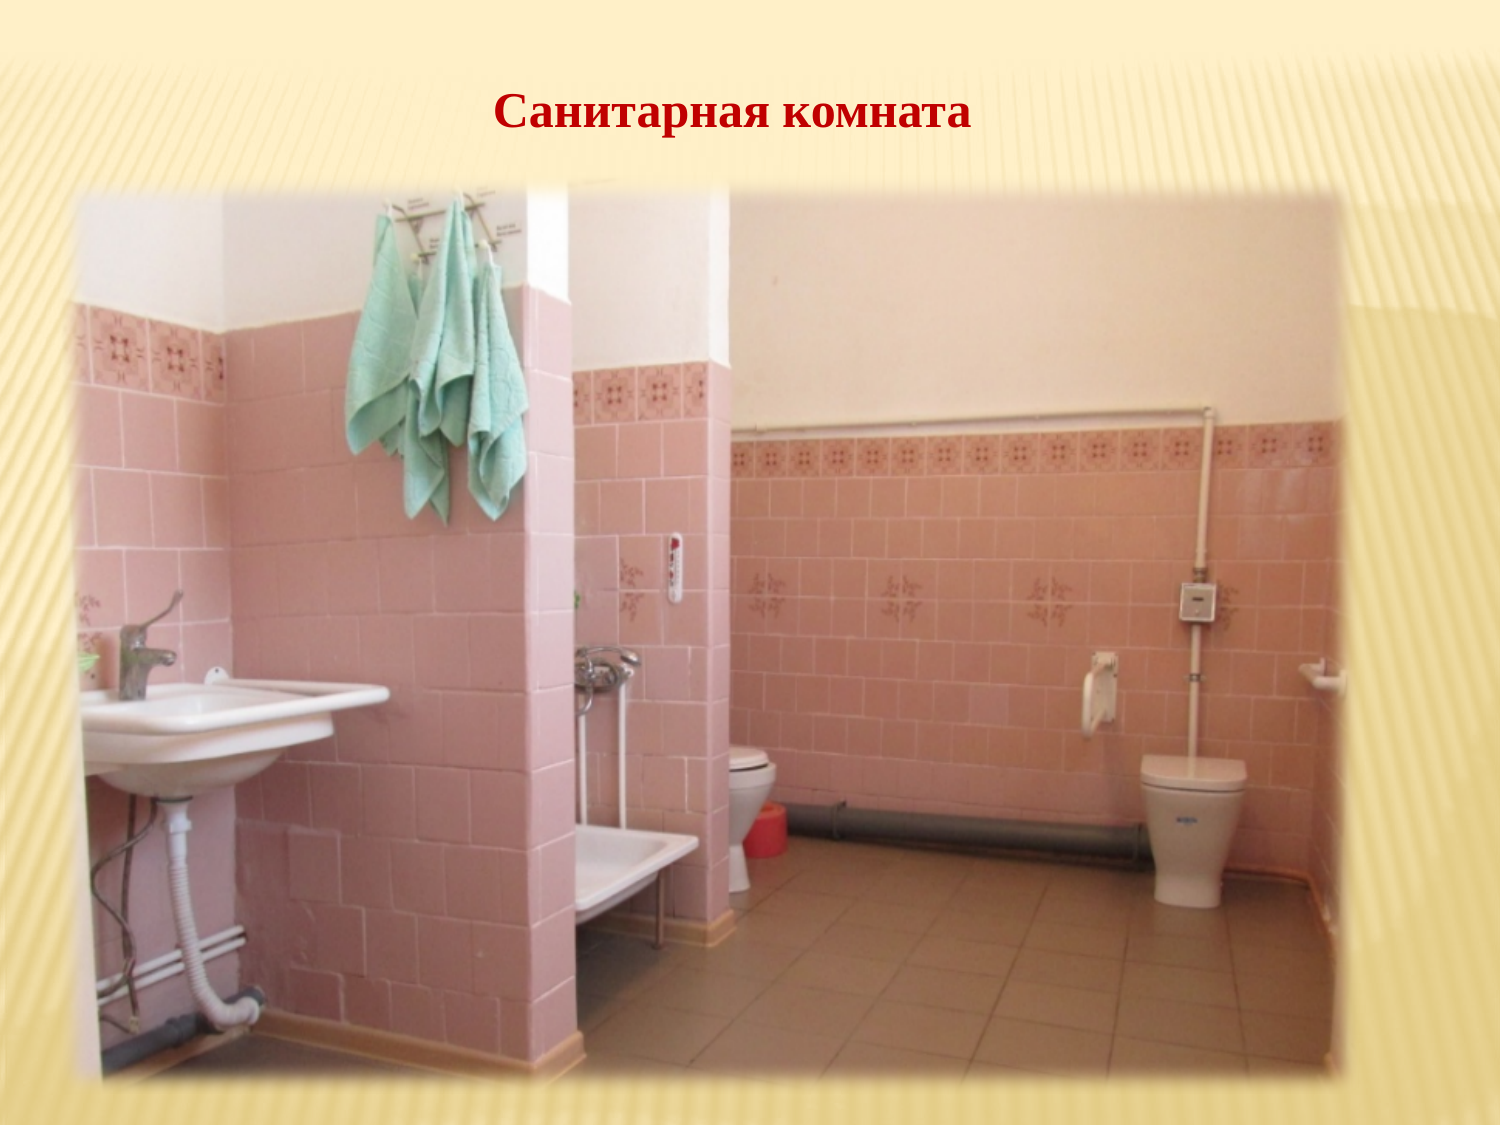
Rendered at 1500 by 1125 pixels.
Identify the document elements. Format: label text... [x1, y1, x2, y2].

picture [58, 175, 1360, 1094]
text_box Санитарная комната [281, 70, 1184, 145]
